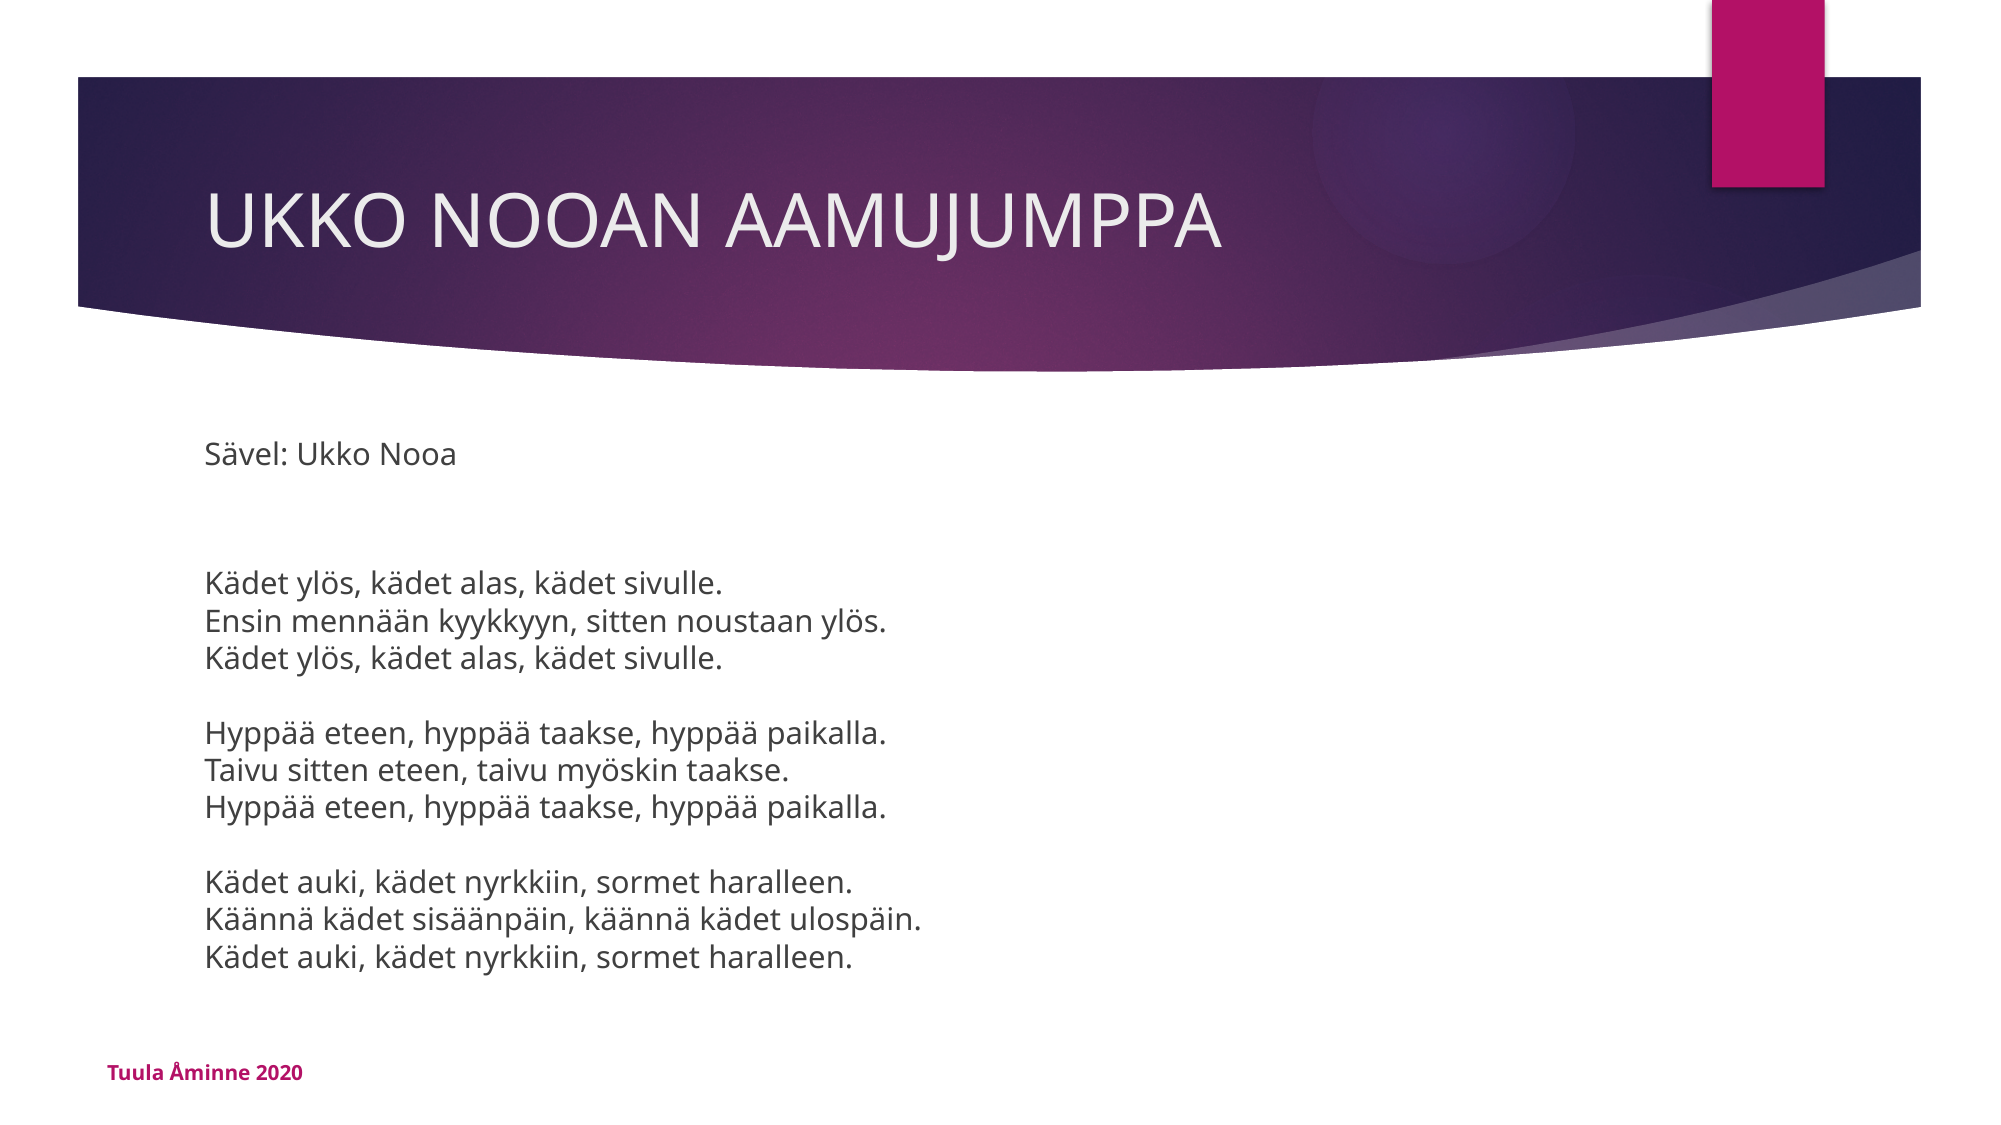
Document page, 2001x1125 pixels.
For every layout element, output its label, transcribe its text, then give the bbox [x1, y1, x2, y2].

title UKKO NOOAN AAMUJUMPPA [189, 159, 1627, 276]
list Sävel: Ukko Nooa Kädet ylös, kädet alas, kädet sivulle. Ensin mennään kyykkyyn, sitten noustaan ylös. Kädet ylös, kädet alas, kädet sivulle. Hyppää eteen, hyppää taakse, hyppää paikalla. Taivu sitten eteen, taivu myöskin taakse. Hyppää eteen, hyppää taakse, hyppää paikalla. Kädet auki, kädet nyrkkiin, sormet haralleen. Käännä kädet sisäänpäin, käännä kädet ulospäin. Kädet auki, kädet nyrkkiin, sormet haralleen. [189, 427, 1638, 988]
footer Tuula Åminne 2020 [92, 1048, 726, 1099]
